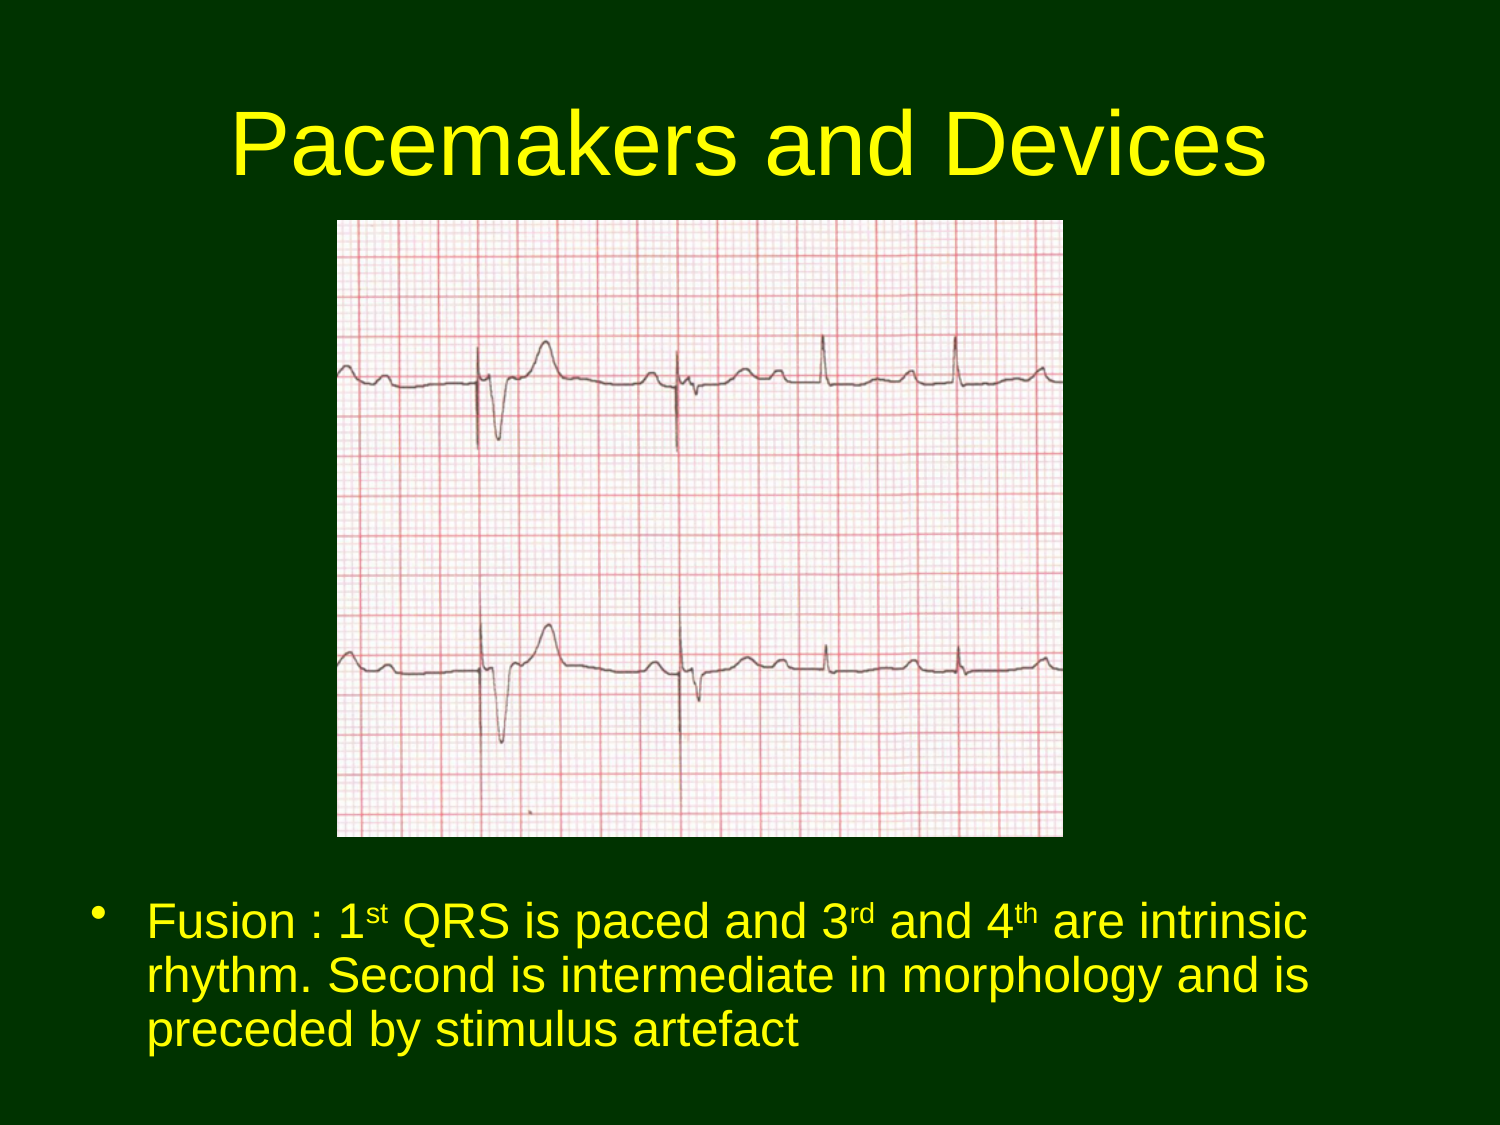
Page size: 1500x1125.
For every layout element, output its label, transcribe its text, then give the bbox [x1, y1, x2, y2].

title Pacemakers and Devices [74, 44, 1426, 233]
picture [337, 220, 1063, 837]
list Fusion : 1st QRS is paced and 3rd and 4th are intrinsic rhythm. Second is intermediate in morphology and is preceded by stimulus artefact [74, 887, 1426, 1068]
